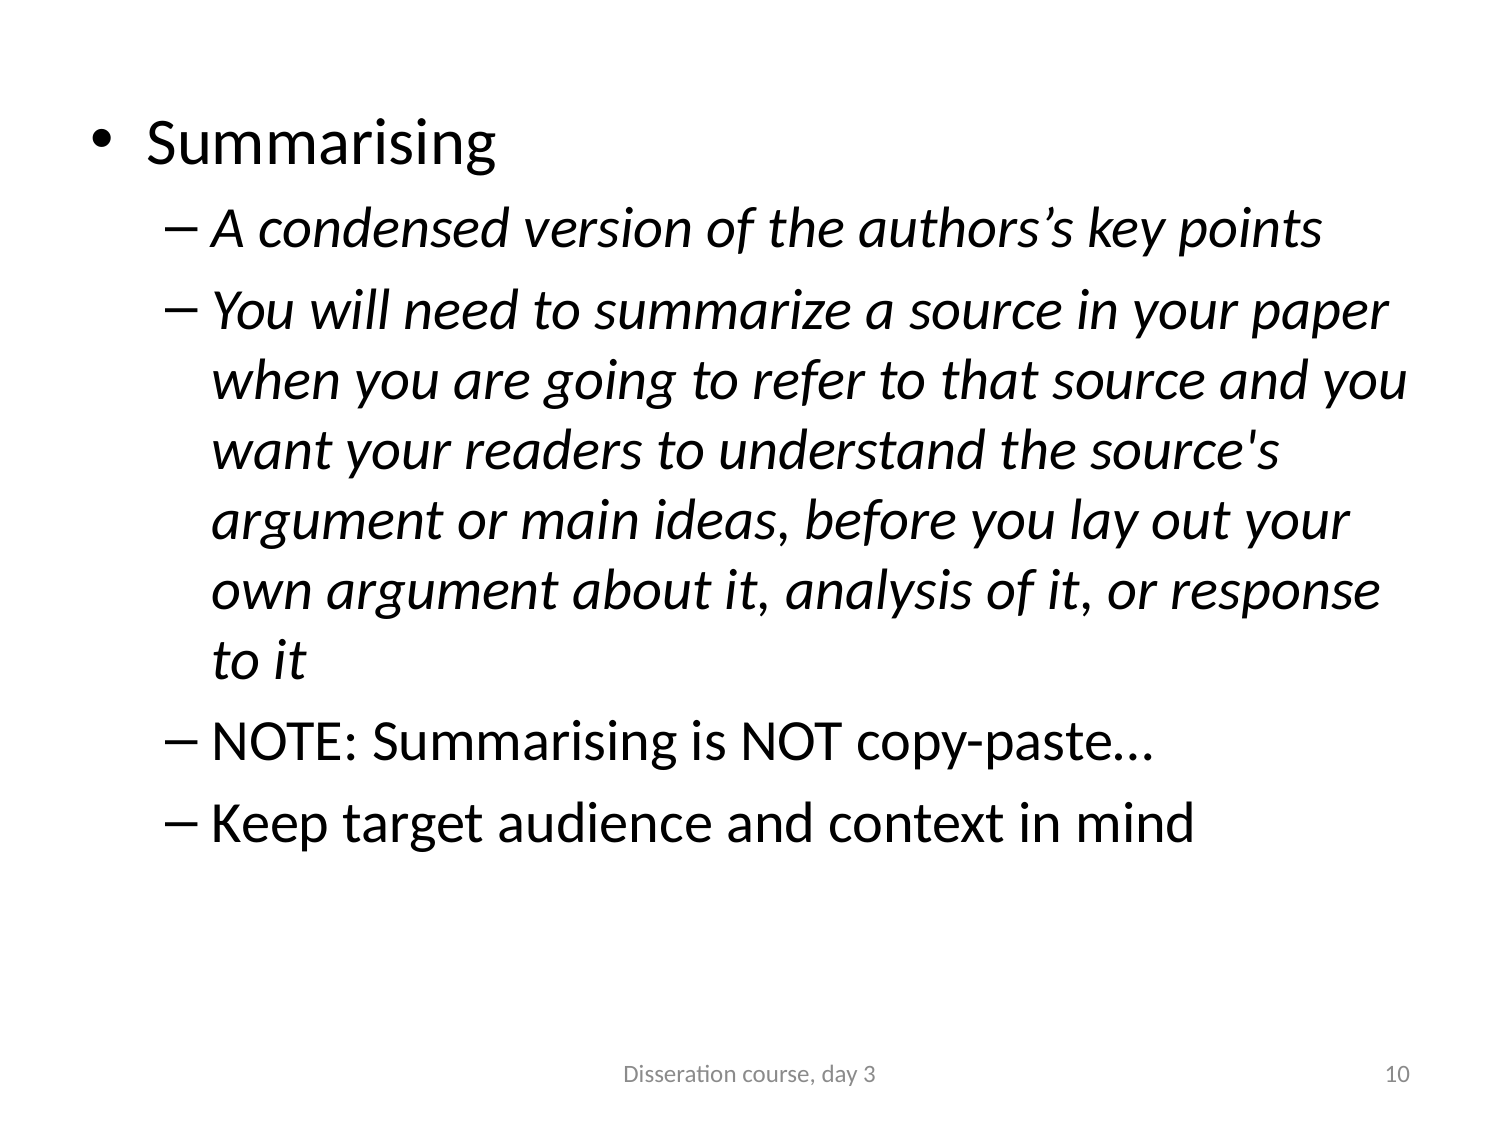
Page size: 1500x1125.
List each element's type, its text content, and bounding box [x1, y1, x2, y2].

slide_number 10 [1074, 1042, 1425, 1103]
list Summarising A condensed version of the authors’s key points You will need to summarize a source in your paper when you are going to refer to that source and you want your readers to understand the source's argument or main ideas, before you lay out your own argument about it, analysis of it, or response to it NOTE: Summarising is NOT copy-paste… Keep target audience and context in mind [75, 90, 1425, 1005]
footer Disseration course, day 3 [512, 1042, 988, 1103]
